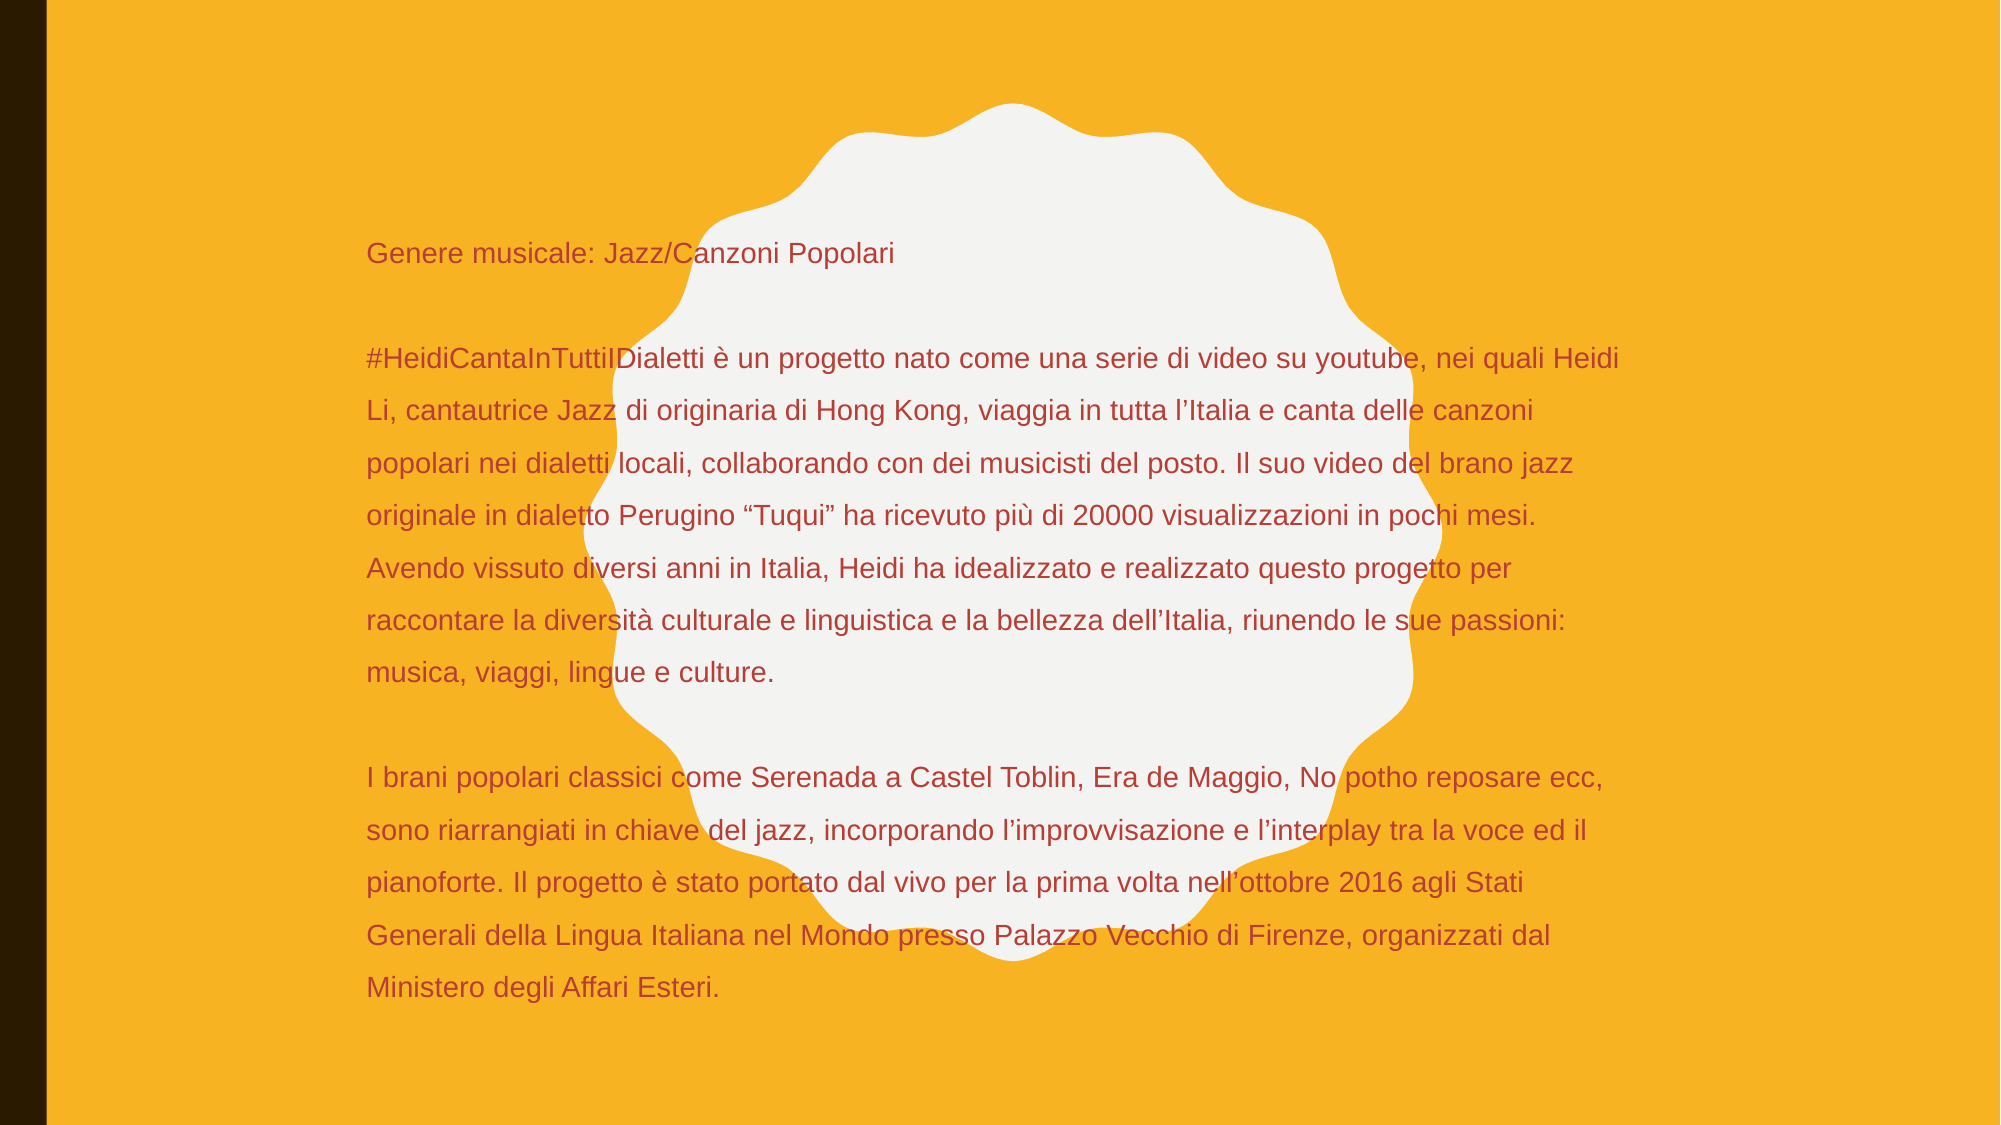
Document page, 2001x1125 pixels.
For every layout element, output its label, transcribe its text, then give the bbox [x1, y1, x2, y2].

title Genere musicale: Jazz/Canzoni Popolari #HeidiCantaInTuttiIDialetti è un progetto nato come una serie di video su youtube, nei quali Heidi Li, cantautrice Jazz di originaria di Hong Kong, viaggia in tutta l’Italia e canta delle canzoni popolari nei dialetti locali, collaborando con dei musicisti del posto. Il suo video del brano jazz originale in dialetto Perugino “Tuqui” ha ricevuto più di 20000 visualizzazioni in pochi mesi. Avendo vissuto diversi anni in Italia, Heidi ha idealizzato e realizzato questo progetto per raccontare la diversità culturale e linguistica e la bellezza dell’Italia, riunendo le sue passioni: musica, viaggi, lingue e culture. I brani popolari classici come Serenada a Castel Toblin, Era de Maggio, No potho reposare ecc, sono riarrangiati in chiave del jazz, incorporando l’improvvisazione e l’interplay tra la voce ed il pianoforte. Il progetto è stato portato dal vivo per la prima volta nell’ottobre 2016 agli Stati Generali della Lingua Italiana nel Mondo presso Palazzo Vecchio di Firenze, organizzati dal Ministero degli Affari Esteri. [351, 137, 1649, 1083]
